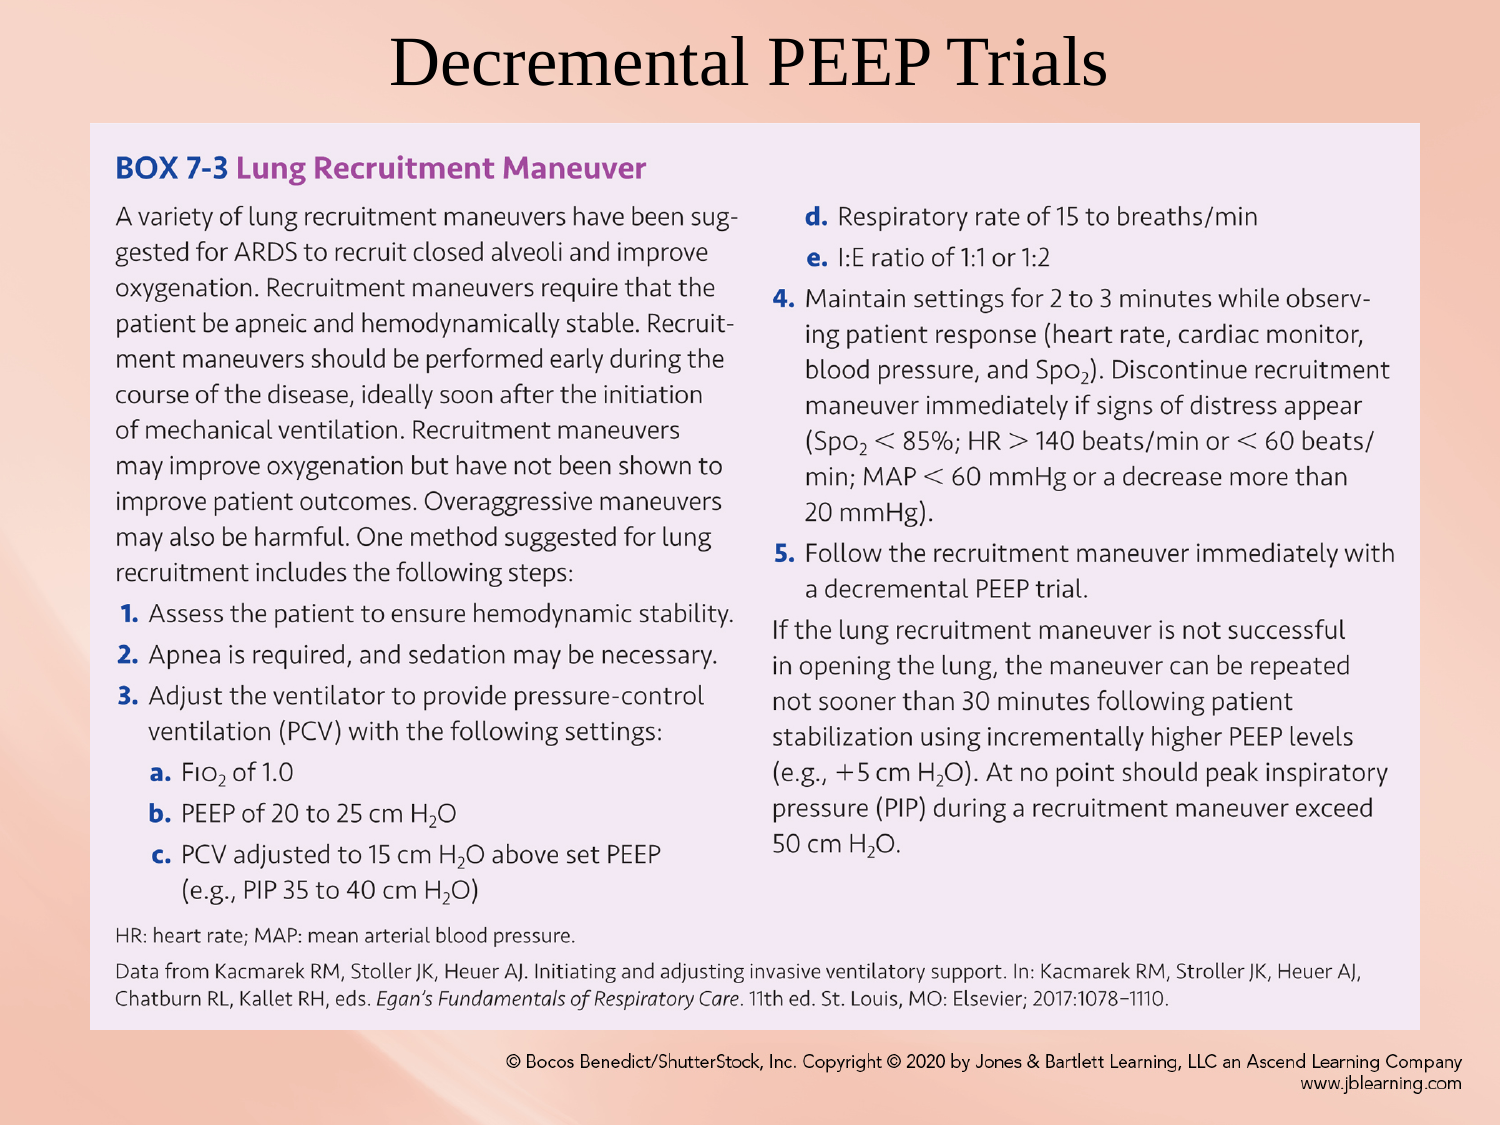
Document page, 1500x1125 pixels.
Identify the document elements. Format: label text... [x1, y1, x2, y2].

picture [0, 0, 1500, 1125]
title Decremental PEEP Trials [103, 16, 1397, 123]
